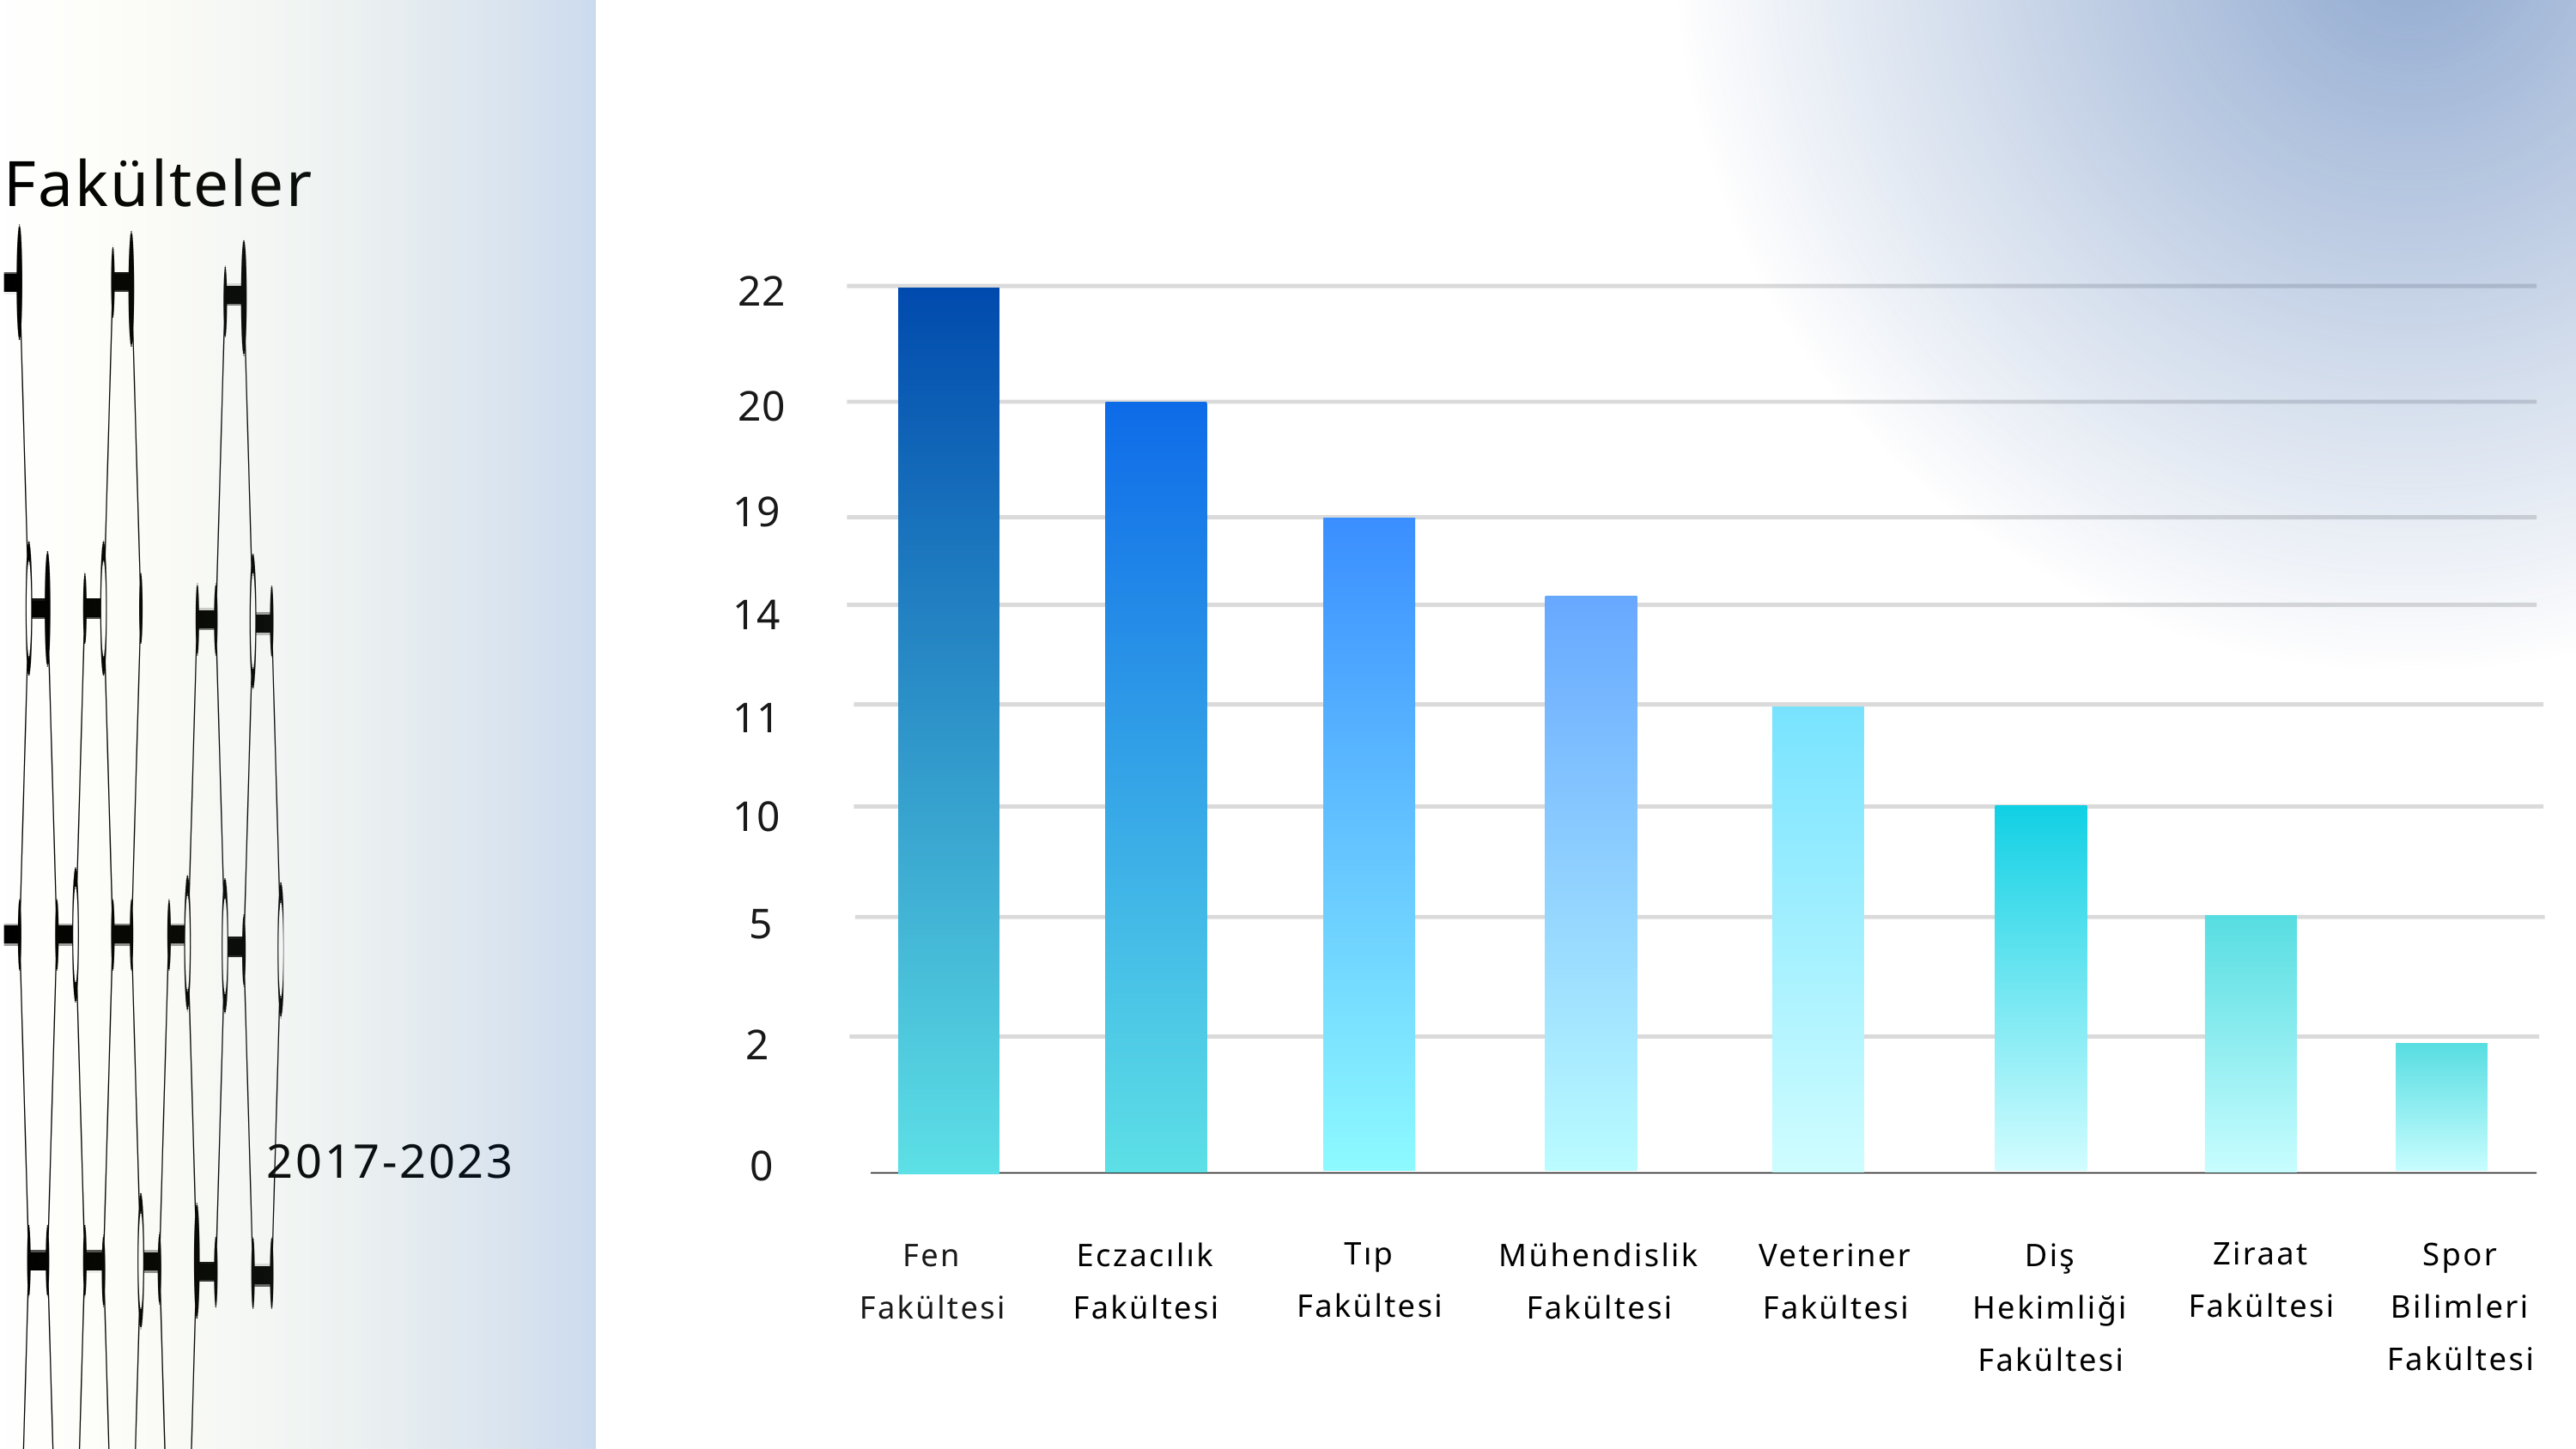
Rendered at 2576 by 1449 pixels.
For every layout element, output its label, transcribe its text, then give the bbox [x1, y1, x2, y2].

text_box Spor Bilimleri Fakültesi [2365, 1219, 2556, 1377]
text_box [2087, 1034, 2204, 1039]
text_box 11 [721, 677, 793, 741]
text_box [999, 399, 1599, 404]
text_box [1416, 1034, 1545, 1039]
text_box [1207, 515, 1599, 520]
text_box [1207, 603, 1323, 608]
text_box [1771, 747, 1864, 1173]
text_box 19 [721, 471, 793, 535]
text_box [999, 804, 1105, 809]
text_box [2204, 915, 2297, 1173]
text_box [854, 804, 898, 809]
text_box [898, 288, 999, 1174]
text_box [847, 283, 1599, 288]
text_box [1995, 805, 2087, 1171]
text_box [847, 603, 898, 608]
text_box [854, 702, 898, 707]
text_box [1416, 914, 1545, 919]
text_box [1637, 804, 1771, 809]
text_box 0 [726, 1126, 799, 1190]
text_box [849, 1034, 898, 1039]
text_box [999, 702, 1105, 707]
text_box [2297, 1034, 2540, 1039]
text_box [1637, 1034, 1771, 1039]
text_box [854, 914, 898, 919]
text_box [1637, 914, 1771, 919]
text_box [1207, 914, 1323, 919]
text_box [1545, 596, 1637, 1171]
text_box [1416, 804, 1545, 809]
text_box [999, 1034, 1105, 1039]
text_box [847, 515, 898, 520]
text_box [1864, 1034, 1995, 1039]
text_box Tıp Fakültesi [1278, 1219, 1461, 1324]
text_box [999, 515, 1105, 520]
text_box [999, 603, 1105, 608]
text_box 14 [721, 574, 793, 638]
text_box [1207, 804, 1323, 809]
text_box [1599, 0, 2576, 747]
text_box [1416, 603, 1545, 608]
text_box 5 [725, 884, 798, 948]
text_box [2087, 914, 2545, 919]
text_box 22 [726, 251, 799, 314]
text_box Diş Hekimliği Fakültesi [1943, 1221, 2158, 1378]
text_box [1105, 402, 1207, 1173]
text_box [1323, 518, 1416, 1171]
text_box [1864, 914, 1995, 919]
text_box 2 [721, 1005, 793, 1069]
text_box [999, 914, 1105, 919]
text_box [1416, 702, 1545, 707]
text_box [2396, 1043, 2488, 1171]
text_box 20 [726, 366, 799, 429]
text_box Eczacılık Fakültesi [1054, 1221, 1238, 1325]
text_box [847, 399, 898, 404]
text_box Fen Fakültesi [840, 1221, 1024, 1378]
text_box Ziraat Fakültesi [2181, 1219, 2342, 1376]
text_box Veteriner Fakültesi [1743, 1221, 1928, 1325]
text_box Mühendislik Fakültesi [1496, 1221, 1703, 1325]
text_box [1207, 702, 1323, 707]
text_box [1864, 804, 2544, 809]
text_box 10 [721, 776, 793, 840]
text_box [1207, 1034, 1323, 1039]
text_box [0, 0, 596, 1449]
